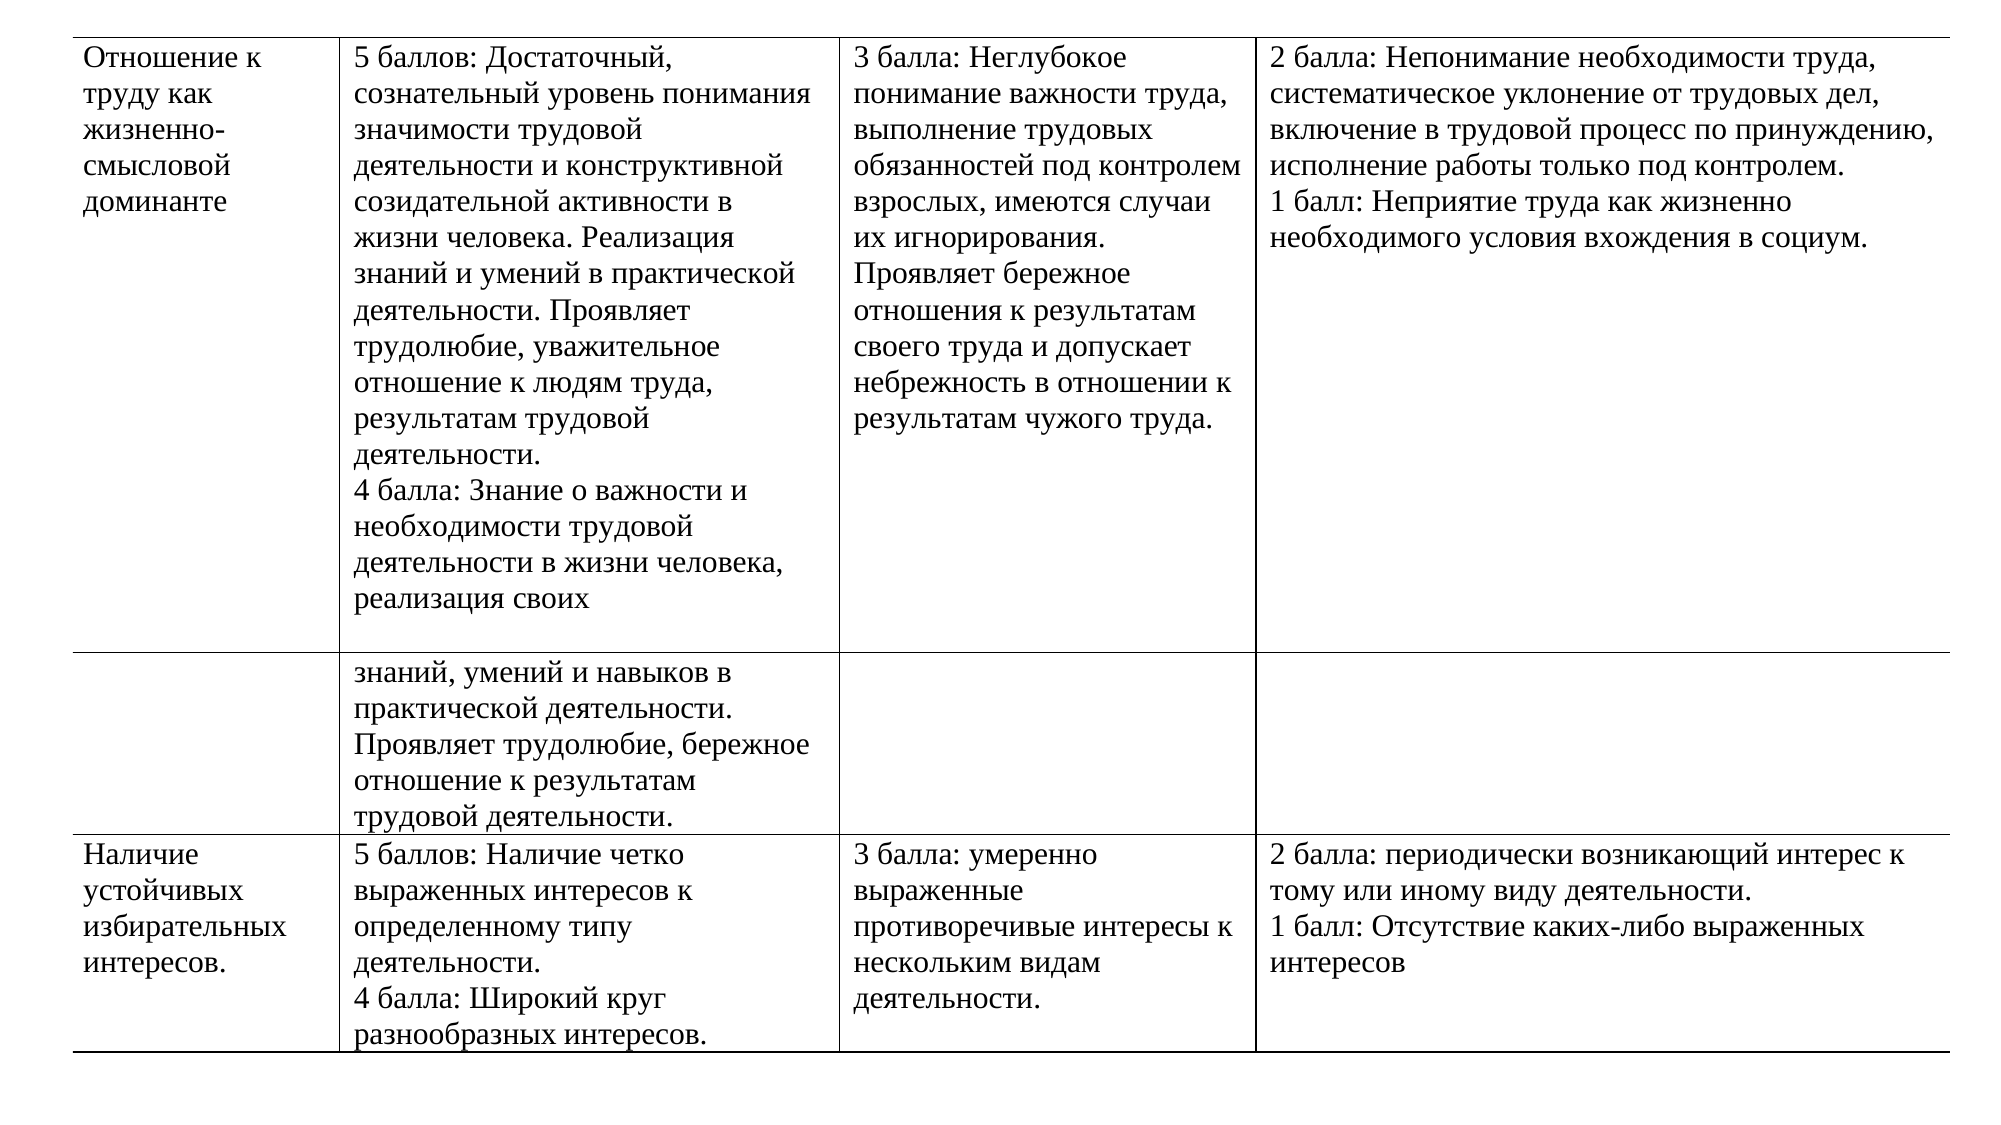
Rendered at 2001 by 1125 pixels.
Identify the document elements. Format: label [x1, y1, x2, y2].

list [72, 36, 1950, 1103]
